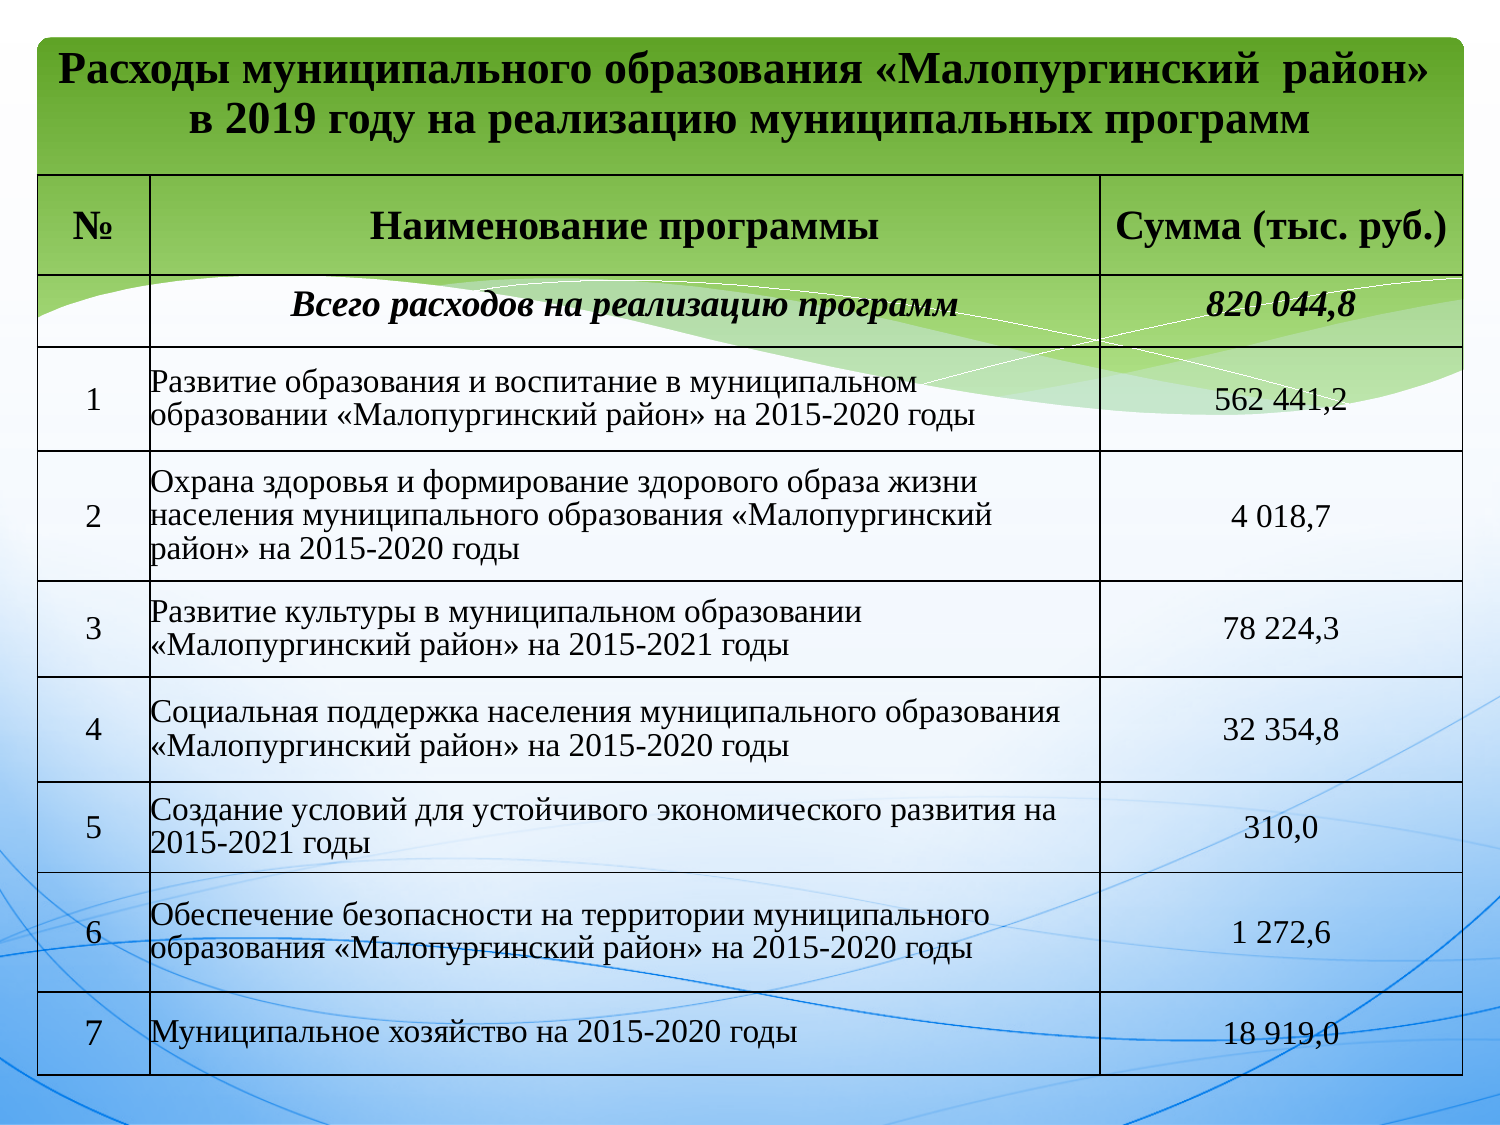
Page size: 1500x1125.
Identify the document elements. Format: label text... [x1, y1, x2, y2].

table_header № [38, 176, 149, 274]
table_cell Развитие образования и воспитание в муниципальном образовании «Малопургинский район» на 2015-2020 годы [151, 348, 1099, 450]
table_header Сумма (тыс. руб.) [1101, 176, 1462, 274]
table_cell Всего расходов на реализацию программ [151, 276, 1099, 346]
table_cell 2 [38, 452, 149, 580]
table_cell Охрана здоровья и формирование здорового образа жизни населения муниципального образования «Малопургинский район» на 2015-2020 годы [151, 452, 1099, 580]
table_cell 32 354,8 [1101, 678, 1462, 781]
table_cell 4 018,7 [1101, 452, 1462, 580]
table_cell 820 044,8 [1101, 276, 1462, 346]
table_cell Обеспечение безопасности на территории муниципального образования «Малопургинский район» на 2015-2020 годы [151, 873, 1099, 991]
table_cell 6 [38, 873, 149, 991]
table_cell 310,0 [1101, 783, 1462, 872]
table_cell 5 [38, 783, 149, 872]
title Расходы муниципального образования «Малопургинский район» в 2019 году на реализацию муниципальных программ [37, 37, 1463, 150]
table_cell 562 441,2 [1101, 348, 1462, 450]
table_cell 78 224,3 [1101, 582, 1462, 676]
table_cell [38, 276, 149, 346]
table_cell Развитие культуры в муниципальном образовании «Малопургинский район» на 2015-2021 годы [151, 582, 1099, 676]
table_cell Муниципальное хозяйство на 2015-2020 годы [151, 993, 1099, 1074]
table_cell 4 [38, 678, 149, 781]
table_cell 1 272,6 [1101, 873, 1462, 991]
table_cell 3 [38, 582, 149, 676]
table_cell 7 [38, 993, 149, 1074]
table_cell Создание условий для устойчивого экономического развития на 2015-2021 годы [151, 783, 1099, 872]
table_header Наименование программы [151, 176, 1099, 274]
table_cell 18 919,0 [1101, 993, 1462, 1074]
table_cell Социальная поддержка населения муниципального образования «Малопургинский район» на 2015-2020 годы [151, 678, 1099, 781]
table_cell 1 [38, 348, 149, 450]
